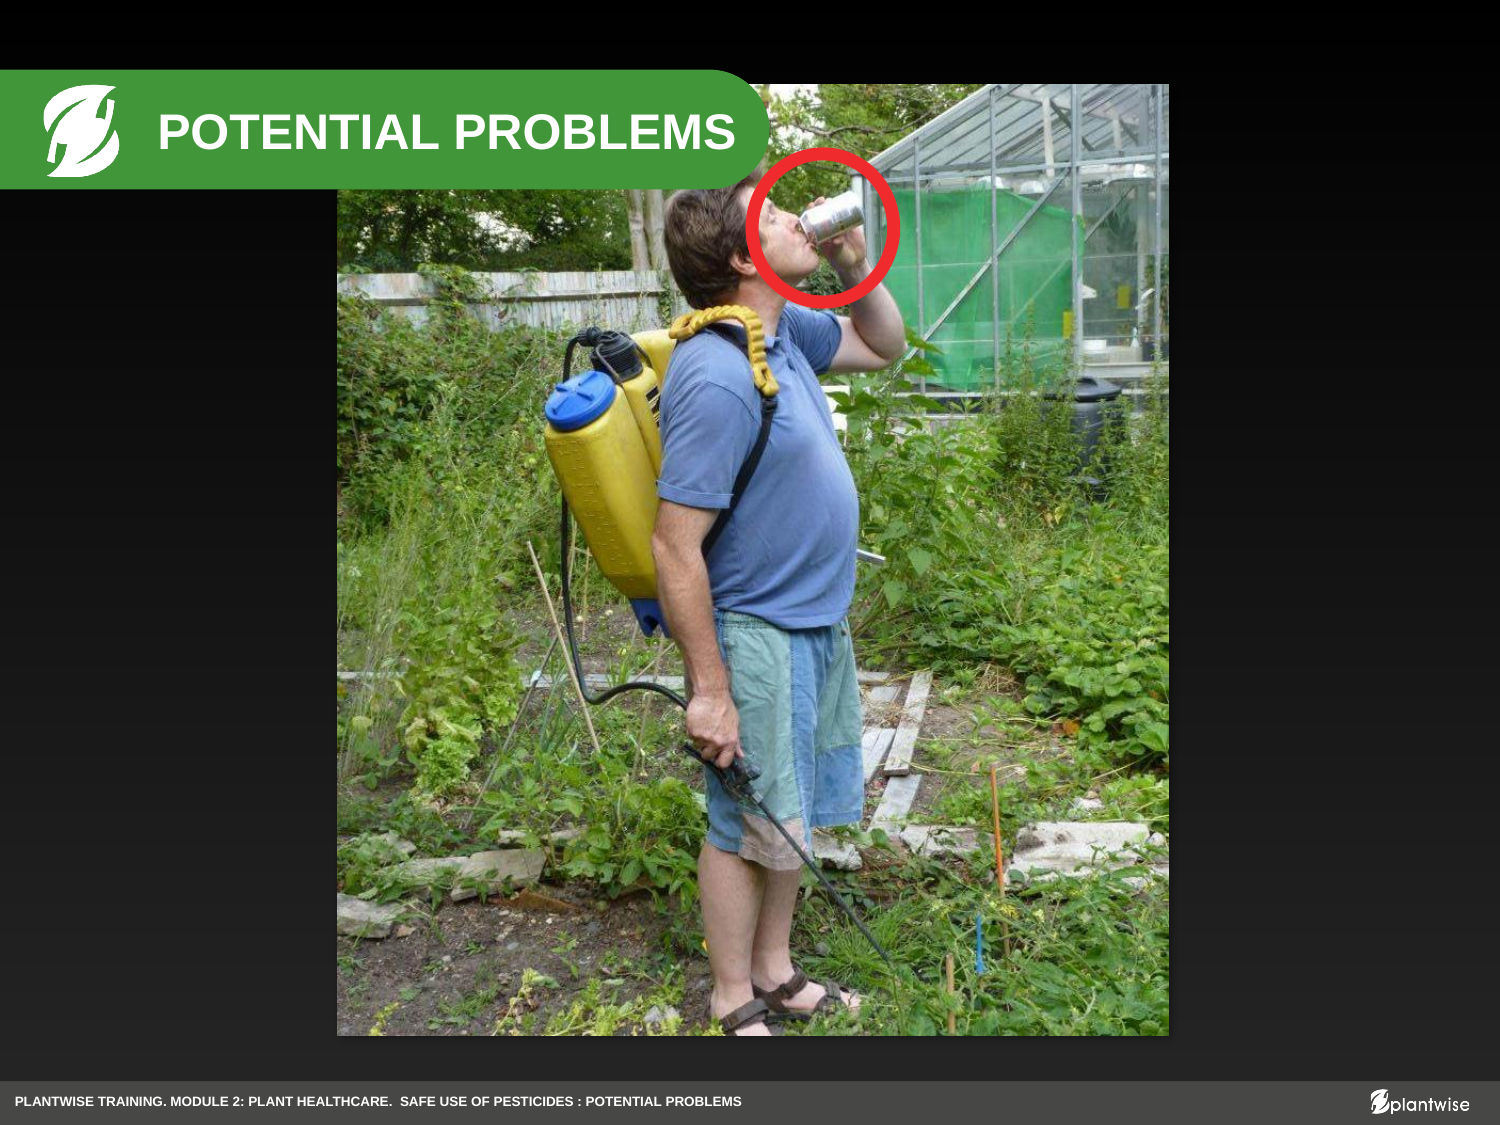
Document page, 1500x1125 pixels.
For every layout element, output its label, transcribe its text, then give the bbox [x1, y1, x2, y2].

picture [337, 84, 1169, 1036]
text_box POTENTIAL PROBLEMS [0, 69, 749, 190]
text_box PLANTWISE TRAINING. MODULE 2: PLANT HEALTHCARE. SAFE USE OF PESTICIDES : POTENTIAL PROBLEMS [0, 1085, 870, 1117]
picture [43, 84, 122, 177]
